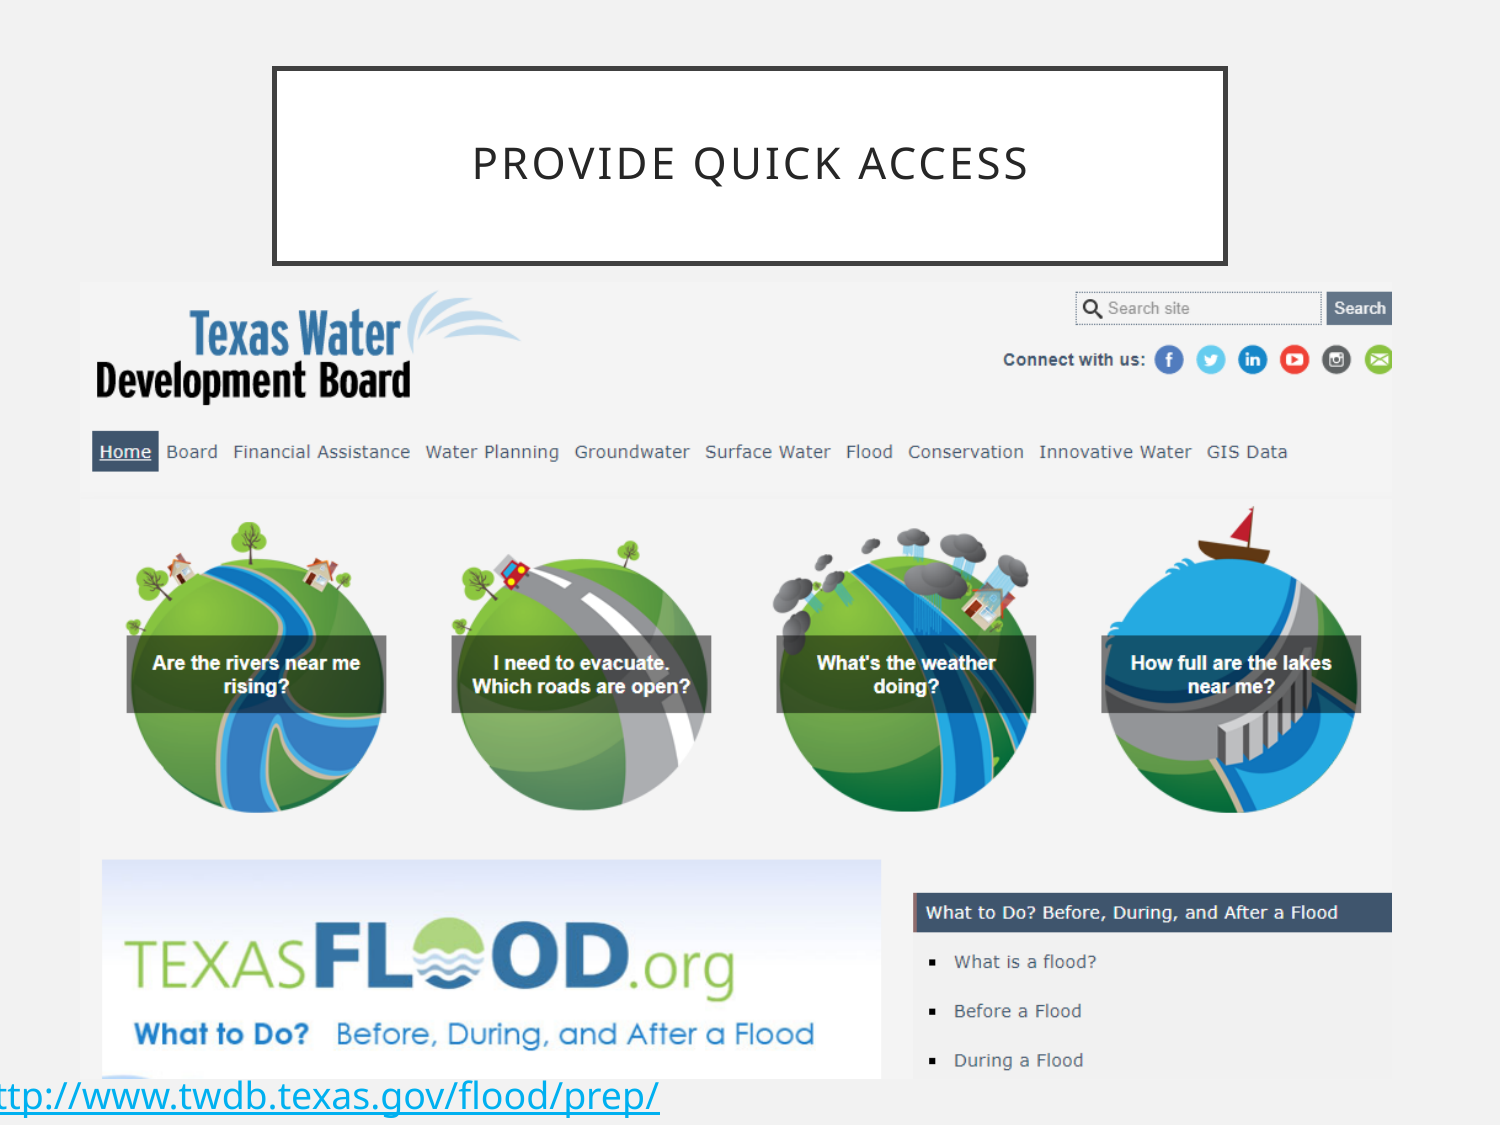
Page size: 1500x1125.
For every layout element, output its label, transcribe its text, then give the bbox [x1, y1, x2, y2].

title Provide Quick Access [272, 66, 1228, 266]
text_box http://www.twdb.texas.gov/flood/prep/ [0, 1064, 675, 1125]
picture [80, 282, 1392, 1079]
